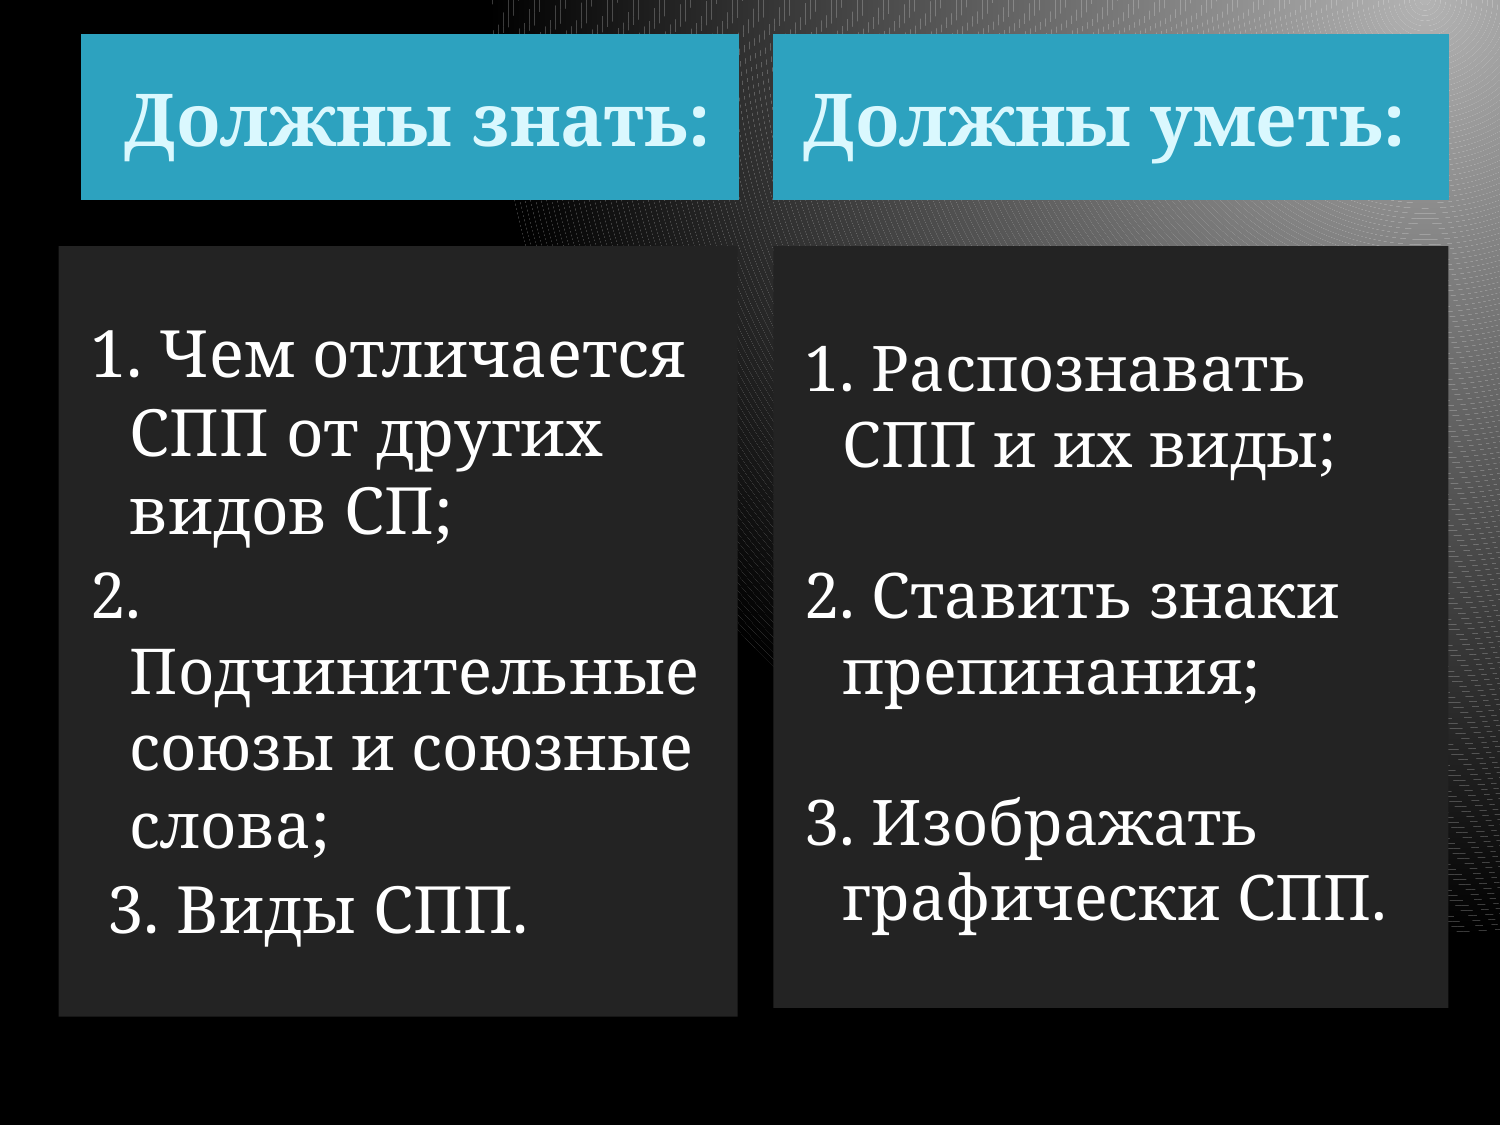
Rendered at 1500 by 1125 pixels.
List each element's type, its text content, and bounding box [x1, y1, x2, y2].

list Должны уметь: [773, 34, 1449, 200]
list 1. Чем отличается СПП от других видов СП; 2. Подчинительные союзы и союзные слова; 3. Виды СПП. [58, 246, 738, 1017]
list Должны знать: [81, 34, 739, 200]
list 1. Распознавать СПП и их виды; 2. Ставить знаки препинания; 3. Изображать графически СПП. [773, 246, 1449, 1008]
title [75, 44, 1425, 233]
